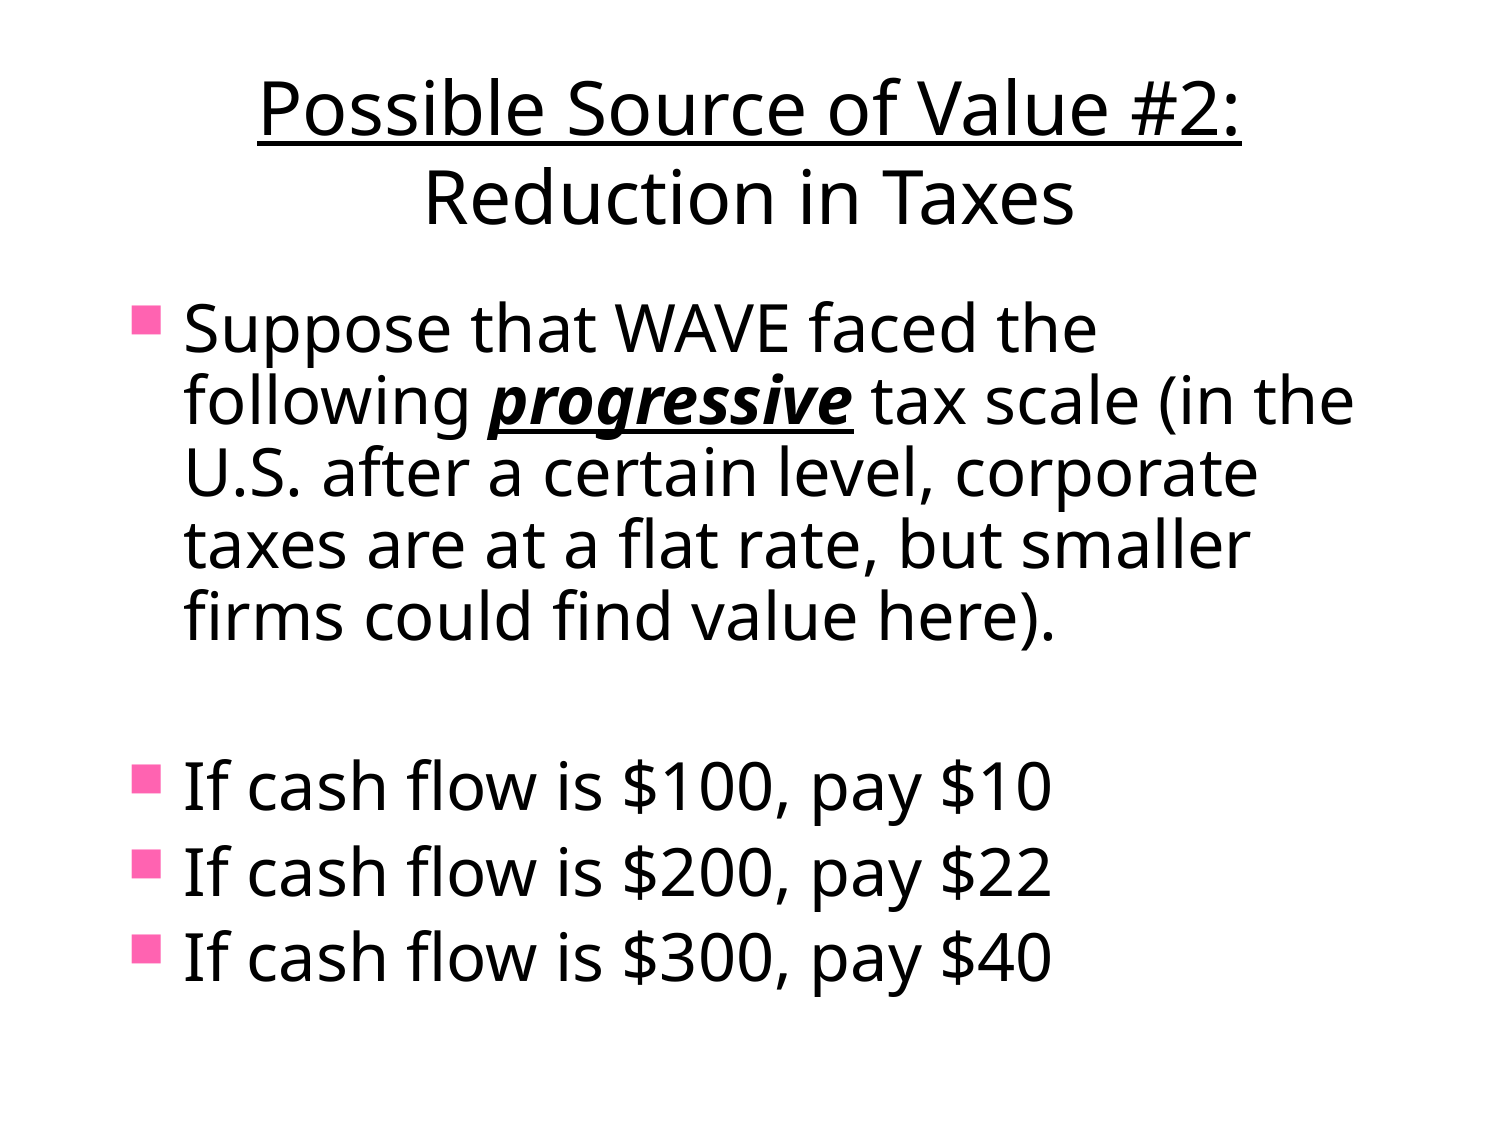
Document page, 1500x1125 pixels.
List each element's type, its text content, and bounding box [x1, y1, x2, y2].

title Possible Source of Value #2: Reduction in Taxes [112, 75, 1388, 225]
list Suppose that WAVE faced the following progressive tax scale (in the U.S. after a certain level, corporate taxes are at a flat rate, but smaller firms could find value here). If cash flow is $100, pay $10 If cash flow is $200, pay $22 If cash flow is $300, pay $40 [112, 287, 1388, 1025]
